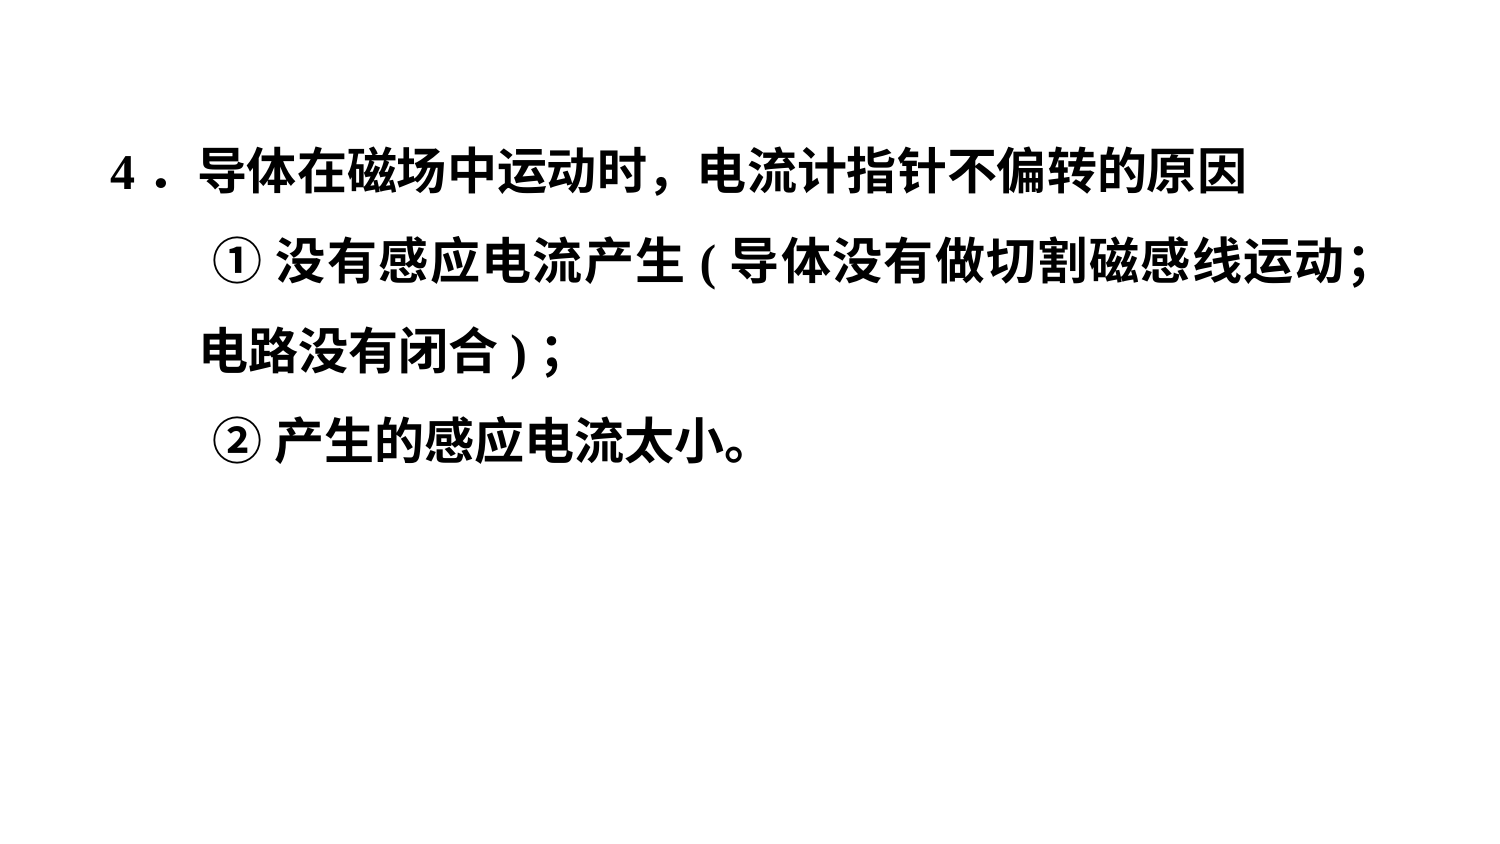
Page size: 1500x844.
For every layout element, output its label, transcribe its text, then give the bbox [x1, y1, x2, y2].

text_box 4．导体在磁场中运动时，电流计指针不偏转的原因 ①没有感应电流产生(导体没有做切割磁感线运动；电路没有闭合)； ②产生的感应电流太小。 [95, 102, 1412, 477]
